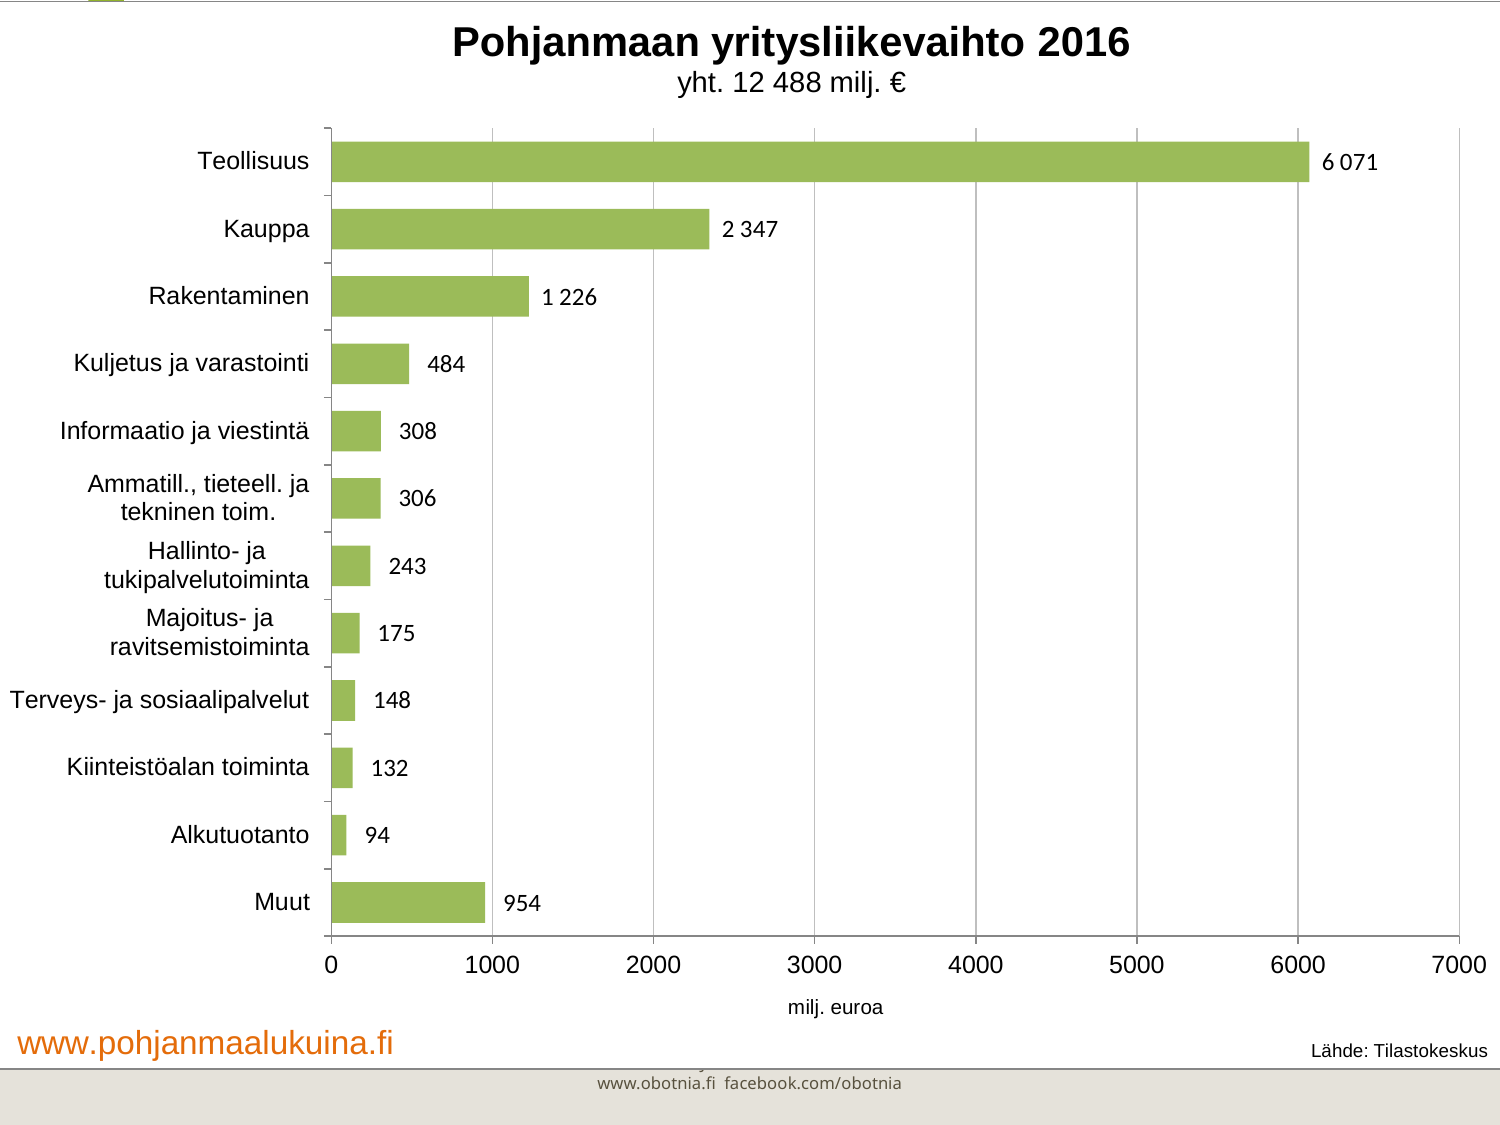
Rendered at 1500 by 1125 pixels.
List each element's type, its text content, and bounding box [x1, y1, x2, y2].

picture [0, 0, 1500, 1070]
footer POHJANMAAN LIITTO www.obotnia.fi facebook.com/obotnia [512, 1077, 988, 1103]
